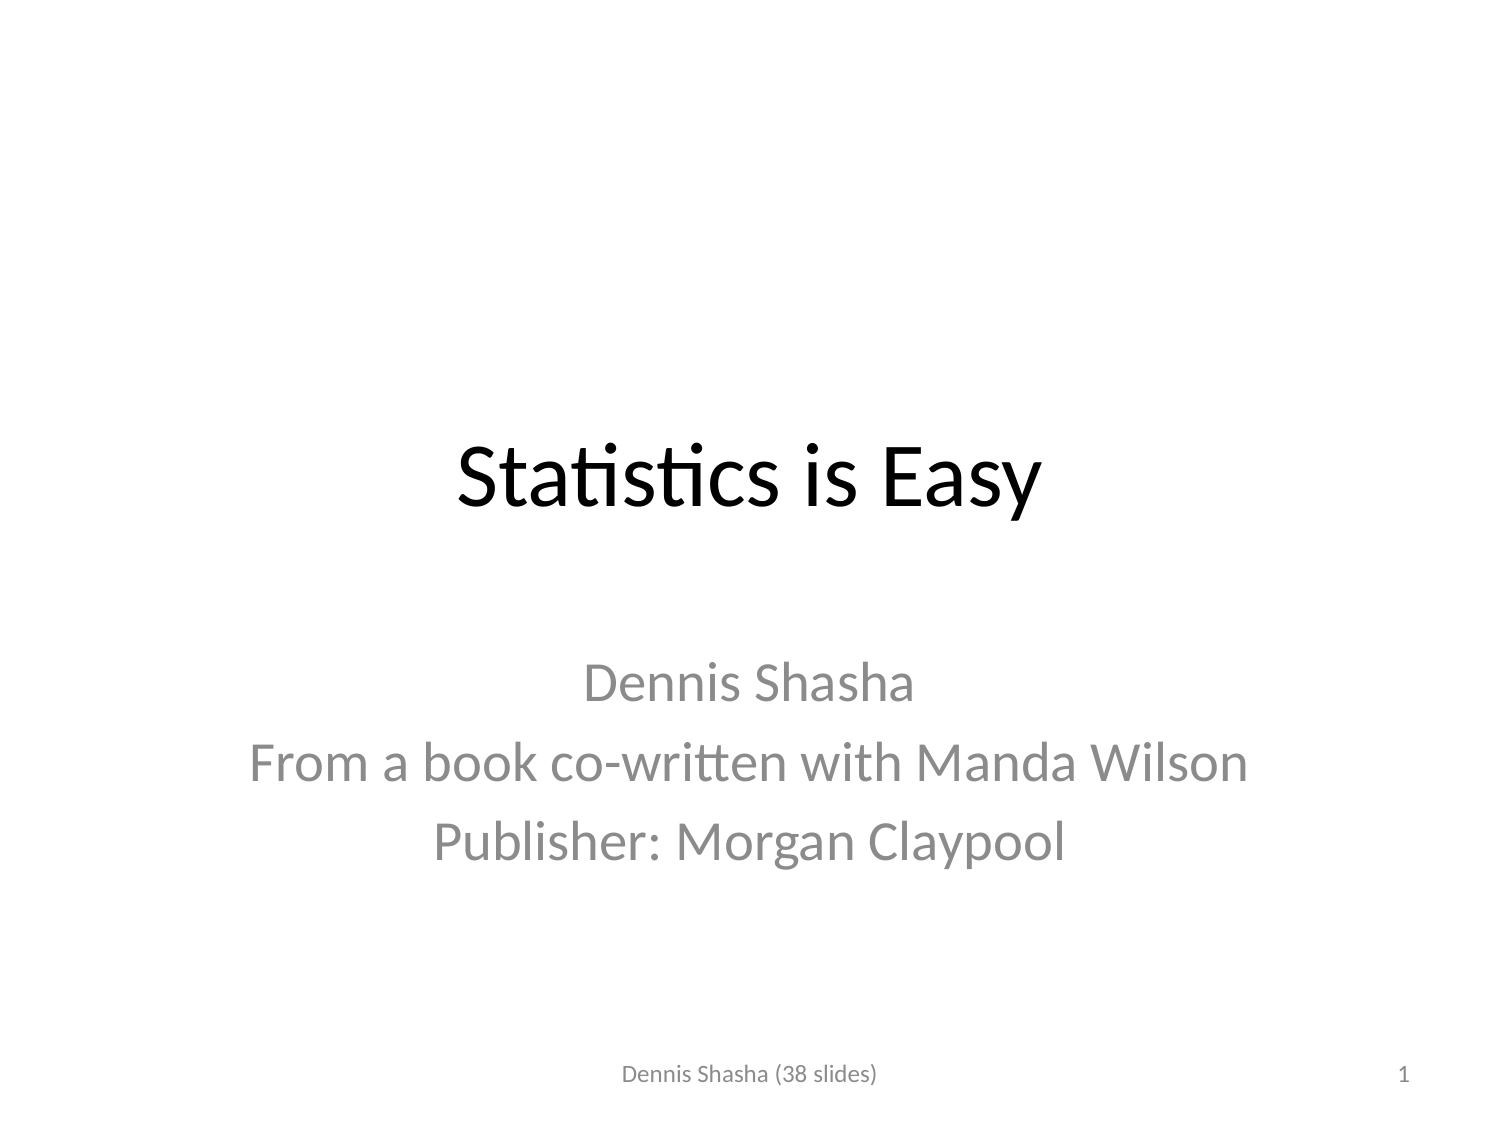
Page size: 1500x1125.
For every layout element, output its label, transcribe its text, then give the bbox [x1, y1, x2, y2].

footer Dennis Shasha (38 slides) [512, 1042, 988, 1103]
slide_number 1 [1074, 1042, 1425, 1103]
subtitle Dennis Shasha From a book co-written with Manda Wilson Publisher: Morgan Claypool [225, 637, 1275, 925]
title Statistics is Easy [112, 349, 1388, 591]
